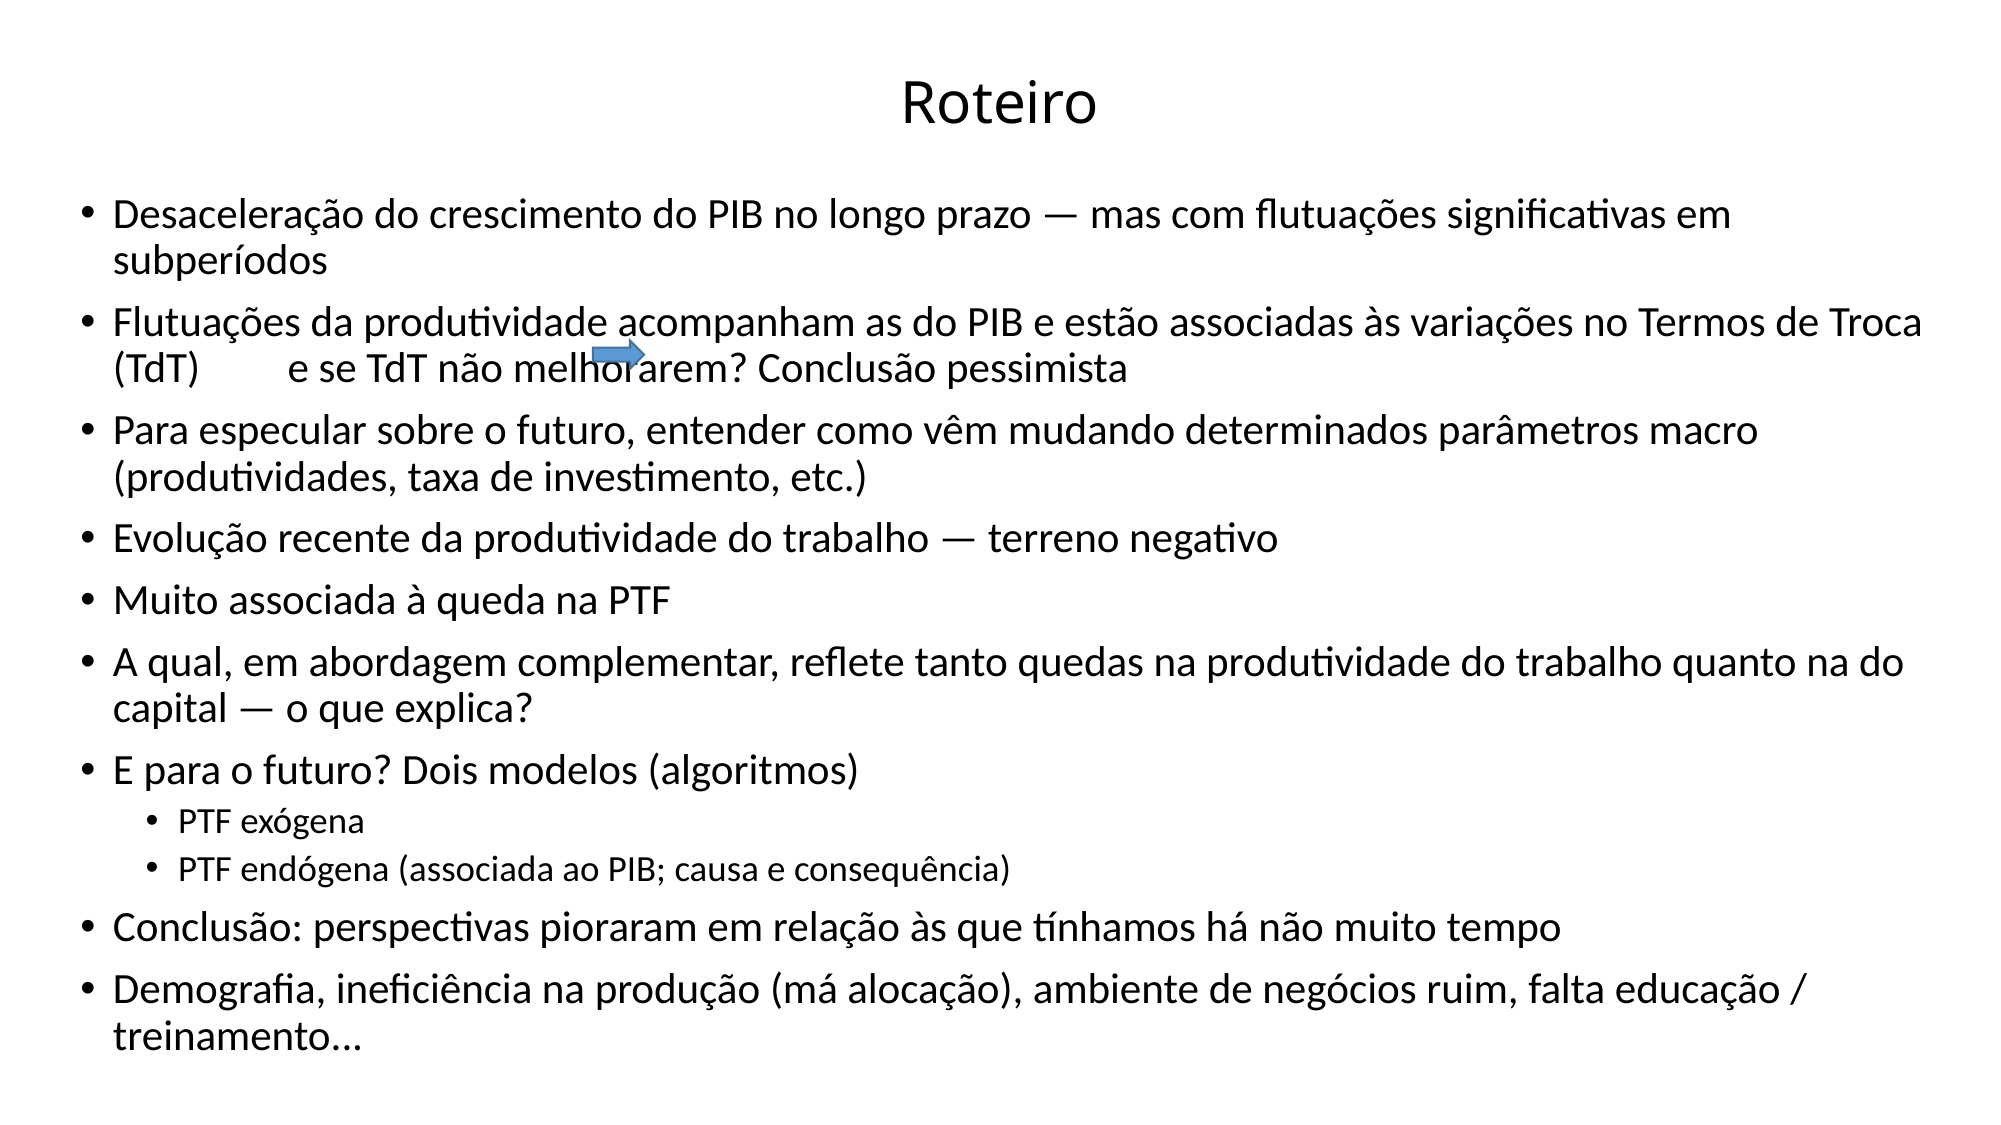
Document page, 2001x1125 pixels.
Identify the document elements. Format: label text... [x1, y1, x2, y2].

title Roteiro [137, 59, 1863, 150]
text_box [591, 338, 646, 372]
list Desaceleração do crescimento do PIB no longo prazo — mas com flutuações significativas em subperíodos Flutuações da produtividade acompanham as do PIB e estão associadas às variações no Termos de Troca (TdT) e se TdT não melhorarem? Conclusão pessimista Para especular sobre o futuro, entender como vêm mudando determinados parâmetros macro (produtividades, taxa de investimento, etc.) Evolução recente da produtividade do trabalho — terreno negativo Muito associada à queda na PTF A qual, em abordagem complementar, reflete tanto quedas na produtividade do trabalho quanto na do capital — o que explica? E para o futuro? Dois modelos (algoritmos) PTF exógena PTF endógena (associada ao PIB; causa e consequência) Conclusão: perspectivas pioraram em relação às que tínhamos há não muito tempo Demografia, ineficiência na produção (má alocação), ambiente de negócios ruim, falta educação / treinamento... [65, 183, 1970, 1079]
